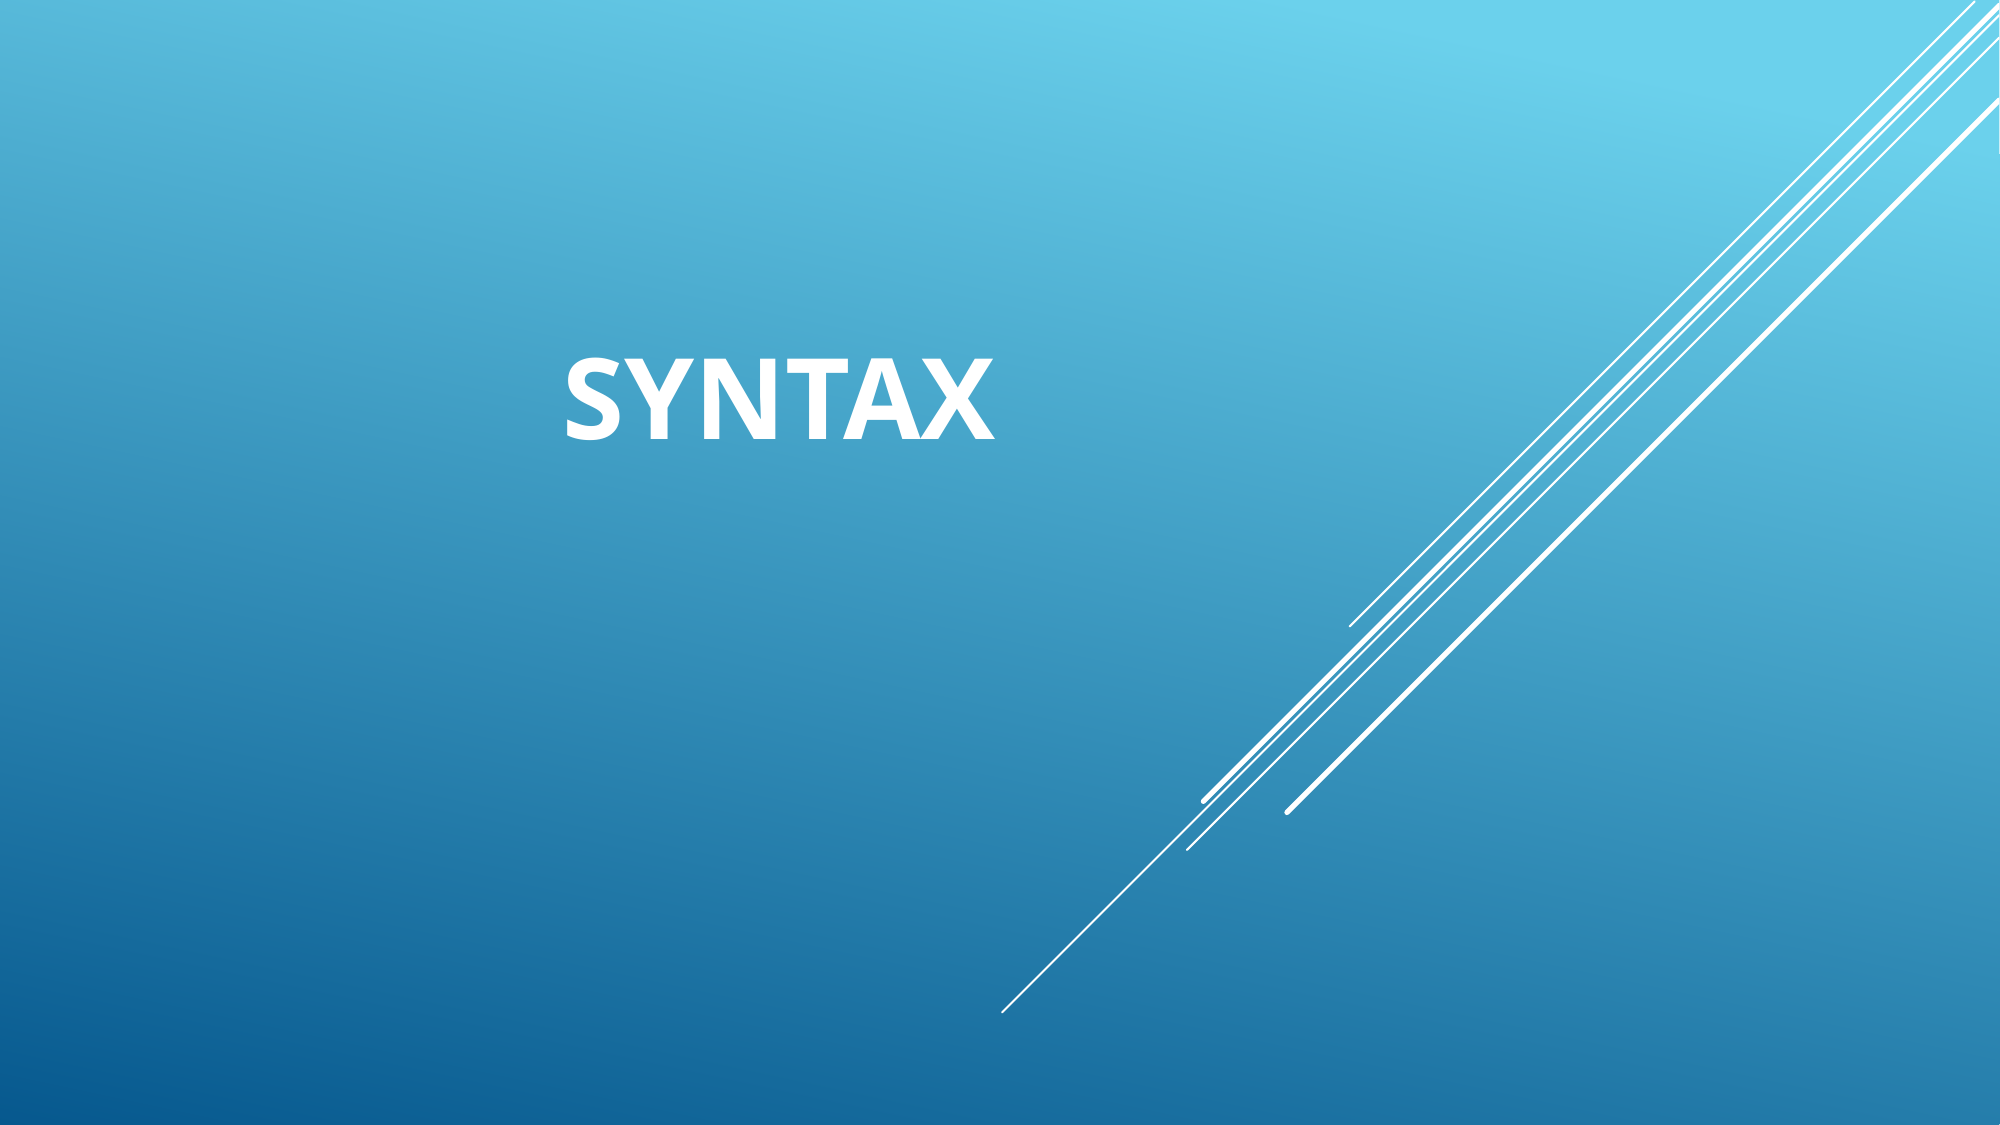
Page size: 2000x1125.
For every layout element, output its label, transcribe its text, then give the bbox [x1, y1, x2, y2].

title Syntax [122, 0, 1436, 470]
